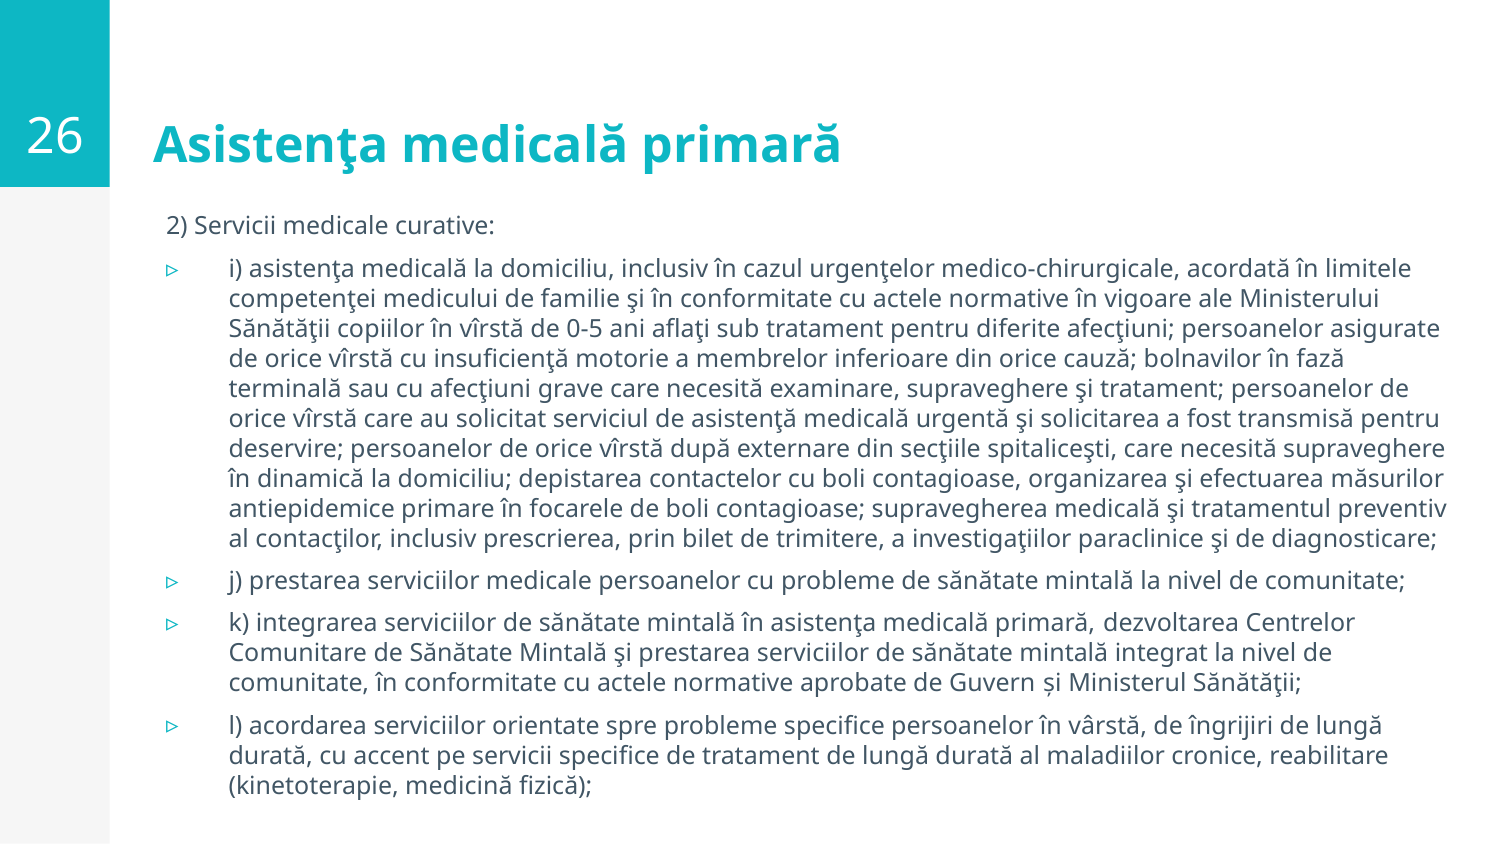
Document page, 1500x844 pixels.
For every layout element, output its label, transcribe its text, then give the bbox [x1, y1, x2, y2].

list 2) Servicii medicale curative: i) asistenţa medicală la domiciliu, inclusiv în cazul urgenţelor medico-chirurgicale, acordată în limitele competenţei medicului de familie şi în conformitate cu actele normative în vigoare ale Ministerului Sănătăţii copiilor în vîrstă de 0-5 ani aflaţi sub tratament pentru diferite afecţiuni; persoanelor asigurate de orice vîrstă cu insuficienţă motorie a membrelor inferioare din orice cauză; bolnavilor în fază terminală sau cu afecţiuni grave care necesită examinare, supraveghere şi tratament; persoanelor de orice vîrstă care au solicitat serviciul de asistenţă medicală urgentă şi solicitarea a fost transmisă pentru deservire; persoanelor de orice vîrstă după externare din secţiile spitaliceşti, care necesită supraveghere în dinamică la domiciliu; depistarea contactelor cu boli contagioase, organizarea şi efectuarea măsurilor antiepidemice primare în focarele de boli contagioase; supravegherea medicală şi tratamentul preventiv al contacţilor, inclusiv prescrierea, prin bilet de trimitere, a investigaţiilor paraclinice şi de diagnosticare; j) prestarea serviciilor medicale persoanelor cu probleme de sănătate mintală la nivel de comunitate; k) integrarea serviciilor de sănătate mintală în asistenţa medicală primară, dezvoltarea Centrelor Comunitare de Sănătate Mintală şi prestarea serviciilor de sănătate mintală integrat la nivel de comunitate, în conformitate cu actele normative aprobate de Guvern și Ministerul Sănătăţii; l) acordarea serviciilor orientate spre probleme specifice persoanelor în vârstă, de îngrijiri de lungă durată, cu accent pe servicii specifice de tratament de lungă durată al maladiilor cronice, reabilitare (kinetoterapie, medicină fizică); [138, 195, 1464, 808]
slide_number 26 [0, 0, 110, 187]
title Asistenţa medicală primară [138, 0, 1402, 188]
